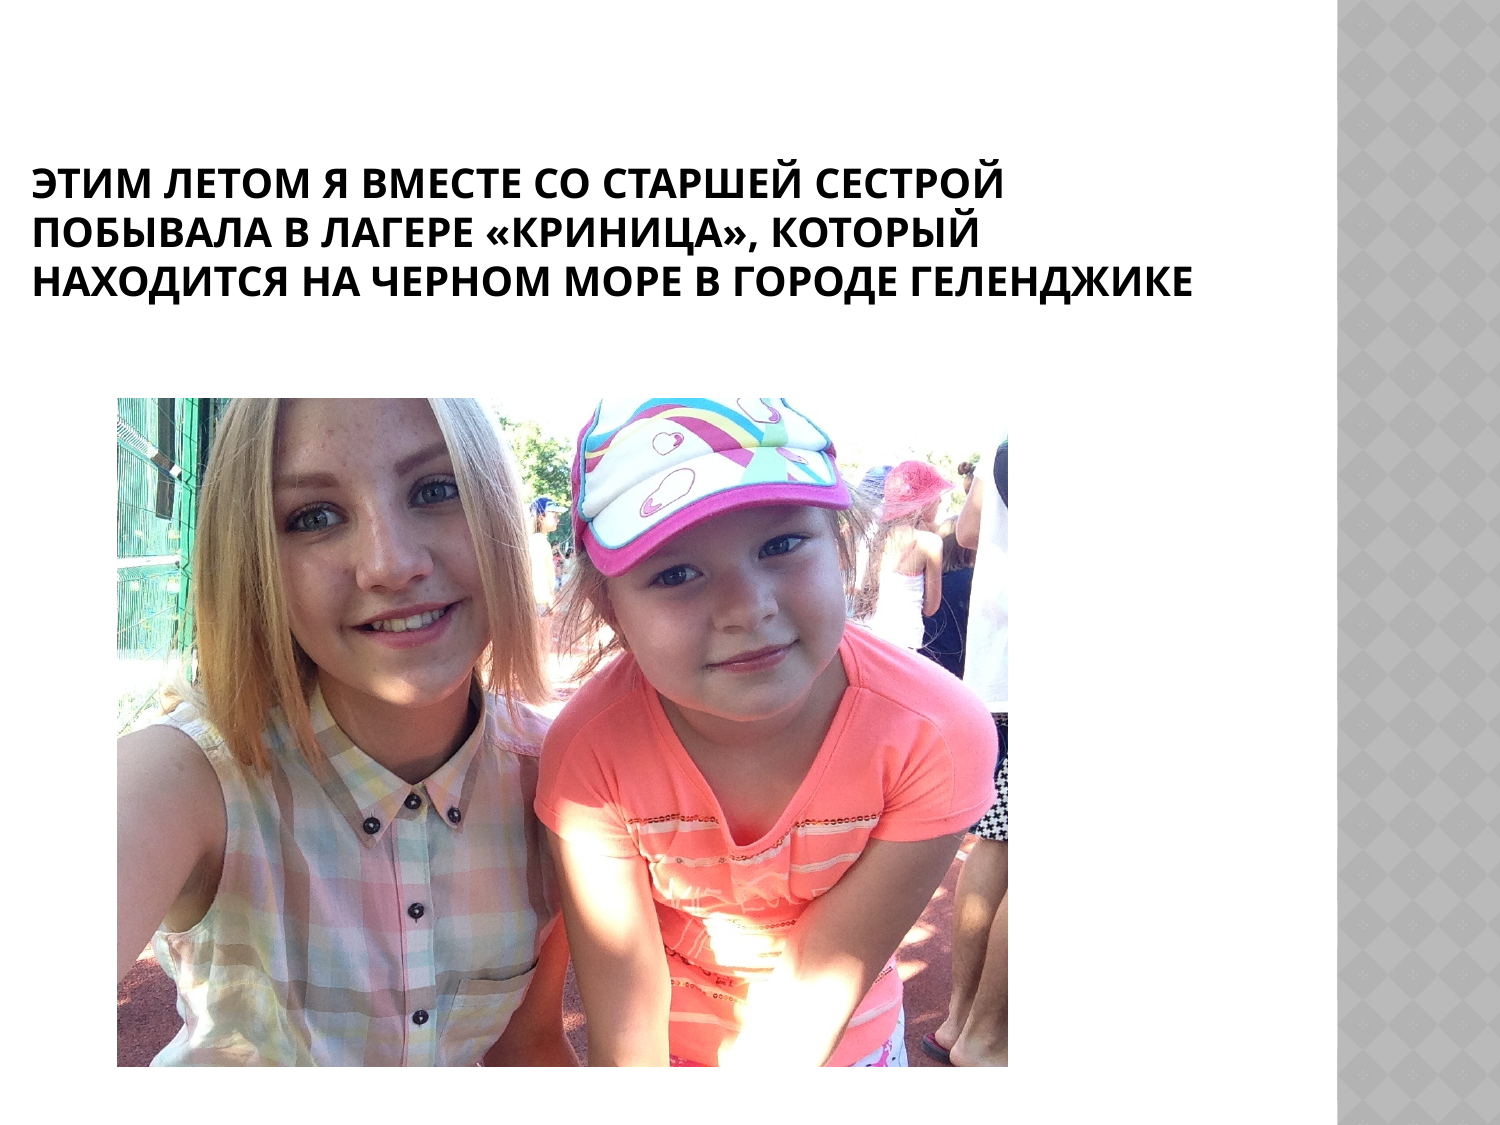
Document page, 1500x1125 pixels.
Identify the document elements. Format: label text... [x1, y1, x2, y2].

title Этим летом я вместе со старшей сестрой побывала в лагере «Криница», который находится на Черном море в городе Геленджике [23, 117, 1212, 305]
picture [116, 398, 1009, 1067]
